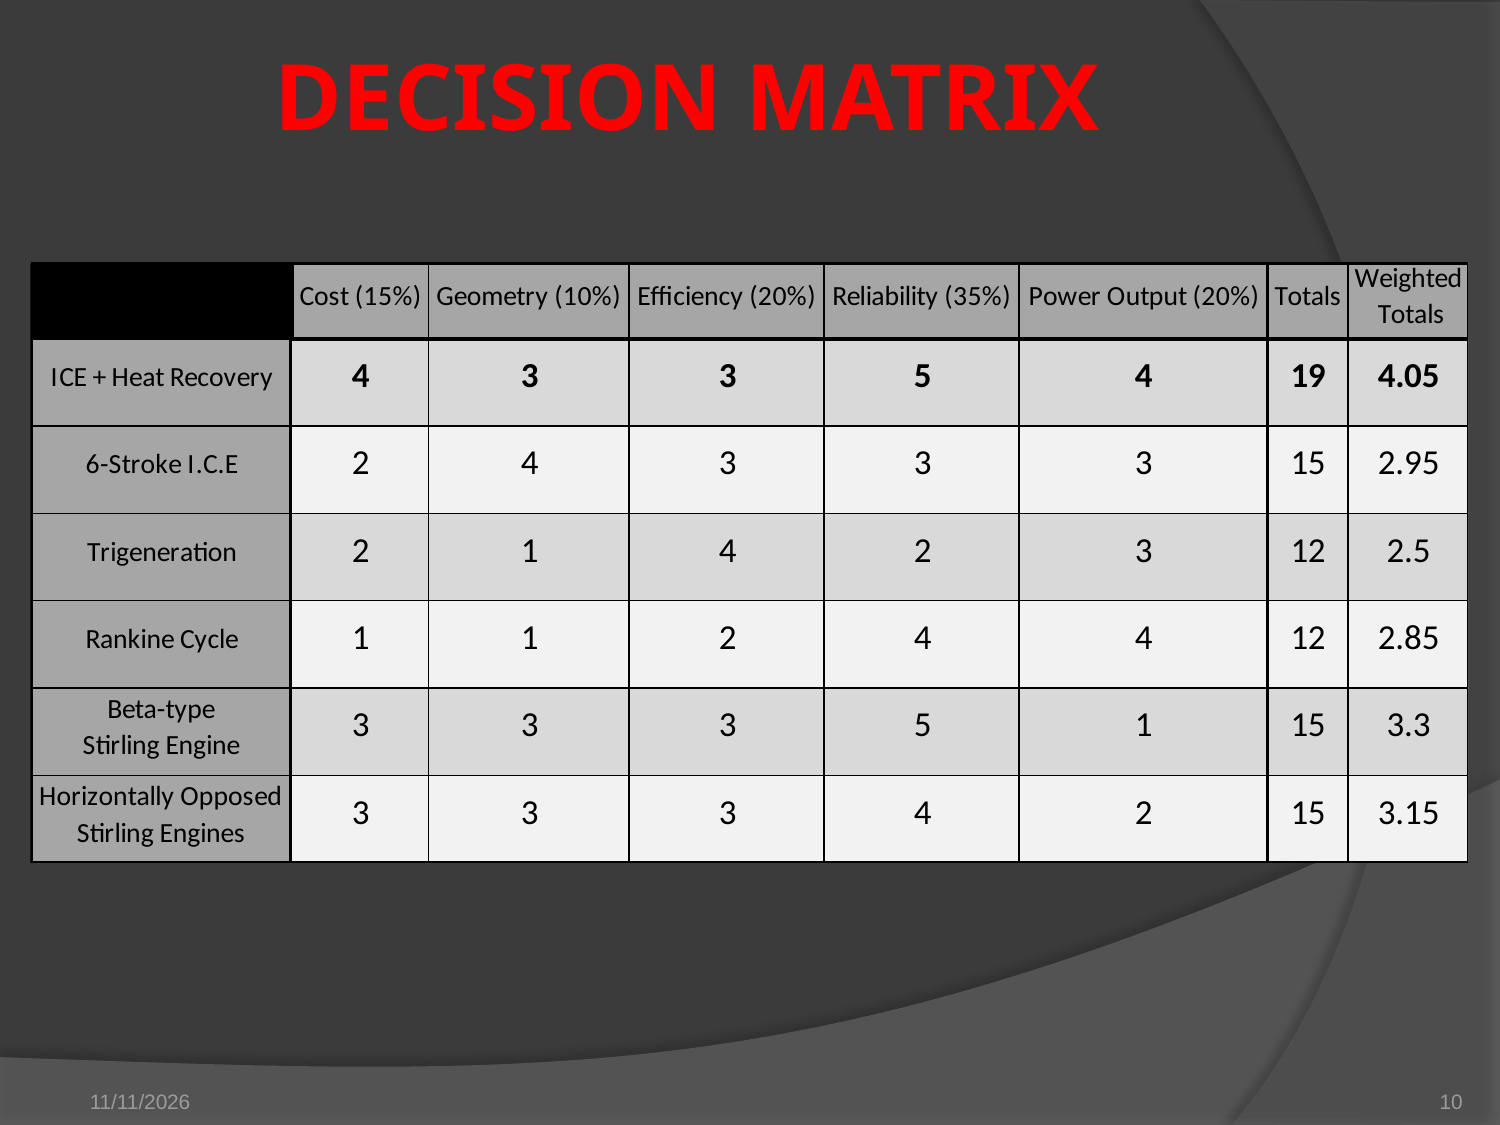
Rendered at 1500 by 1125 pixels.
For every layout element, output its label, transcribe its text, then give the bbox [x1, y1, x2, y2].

picture [30, 262, 1470, 864]
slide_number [75, 1053, 425, 1114]
slide_number 10 [1337, 1053, 1463, 1114]
title Decision Matrix [75, 0, 1300, 188]
